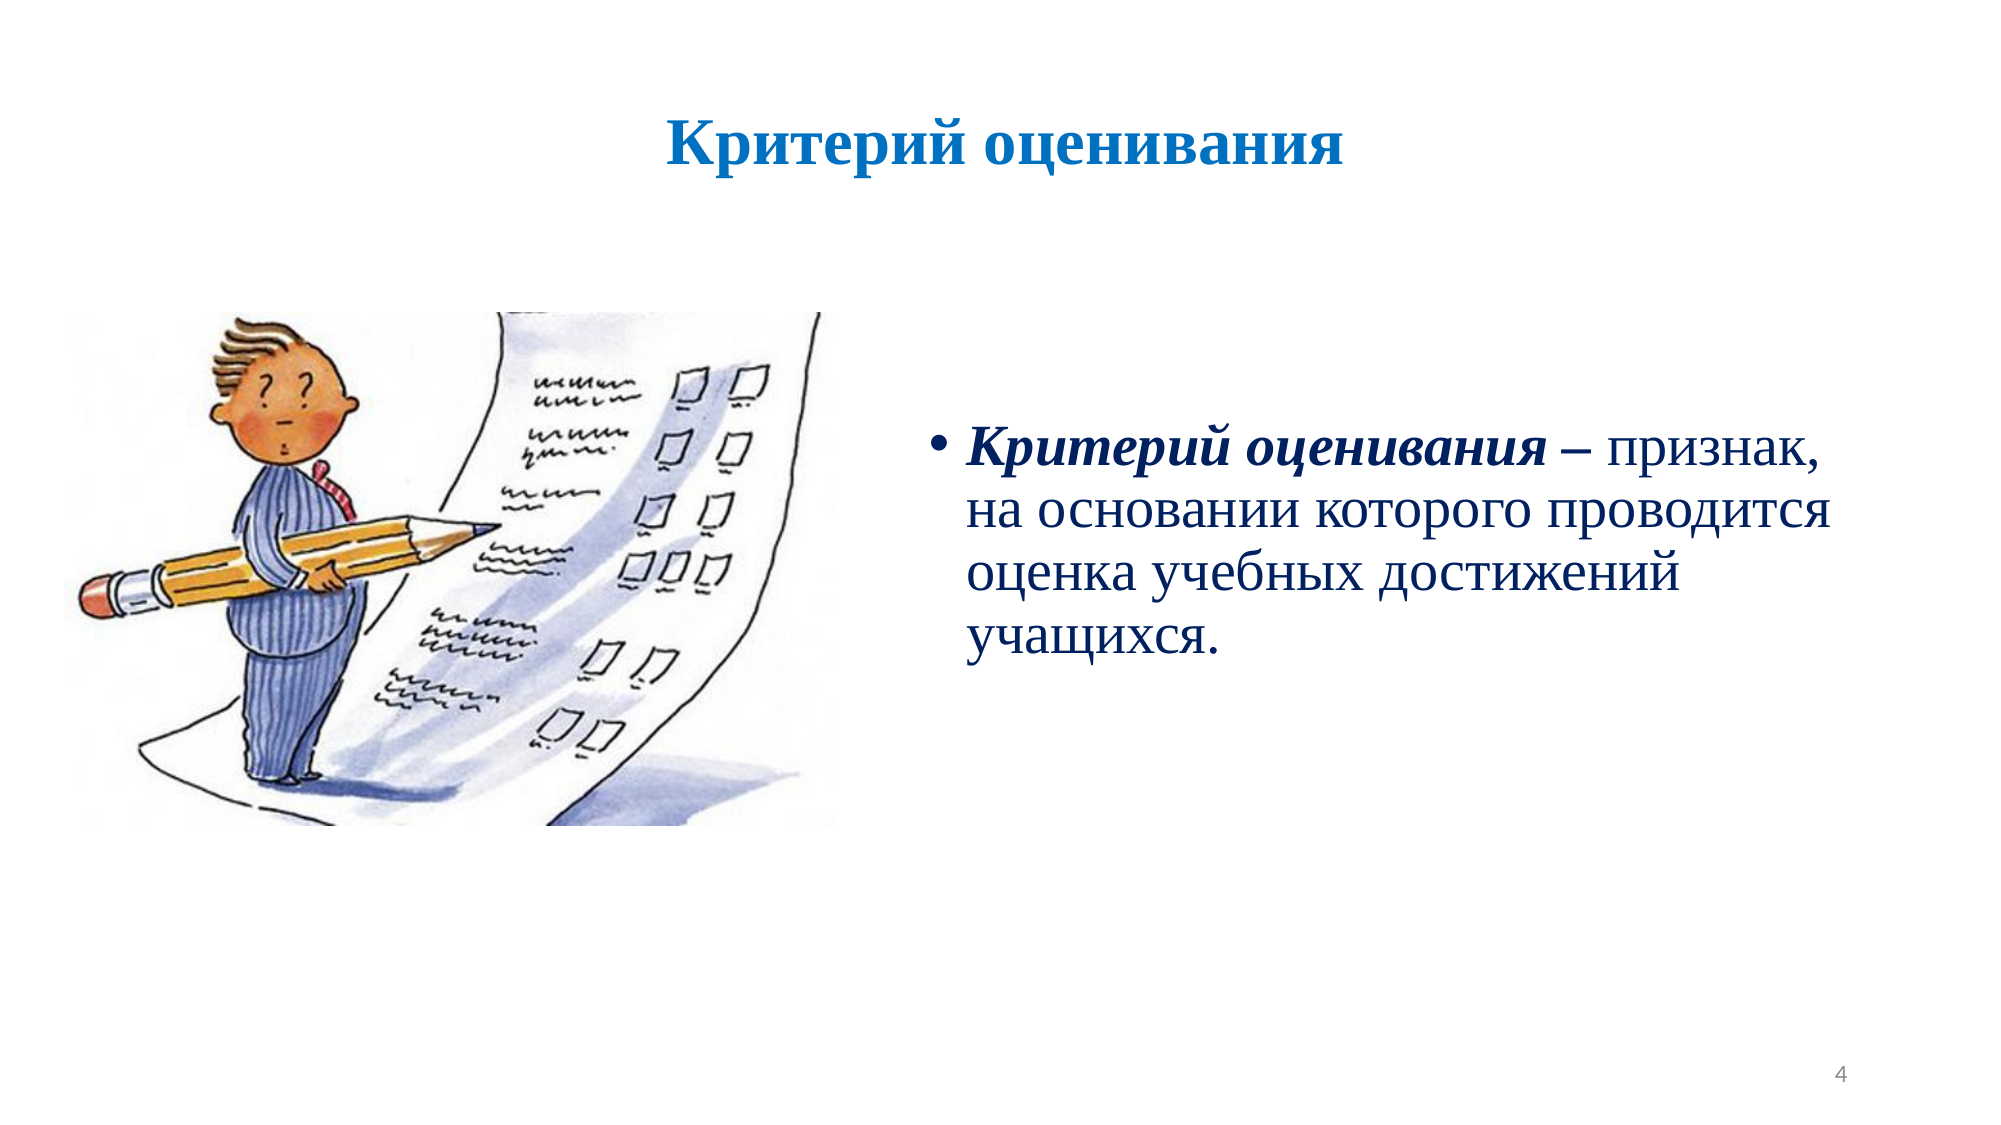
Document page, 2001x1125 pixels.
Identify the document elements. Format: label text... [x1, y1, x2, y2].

title Критерий оценивания [331, 55, 1682, 231]
picture [64, 312, 836, 827]
list Критерий оценивания – признак, на основании которого проводится оценка учебных достижений учащихся. [914, 407, 1886, 807]
slide_number 4 [1412, 1042, 1863, 1103]
